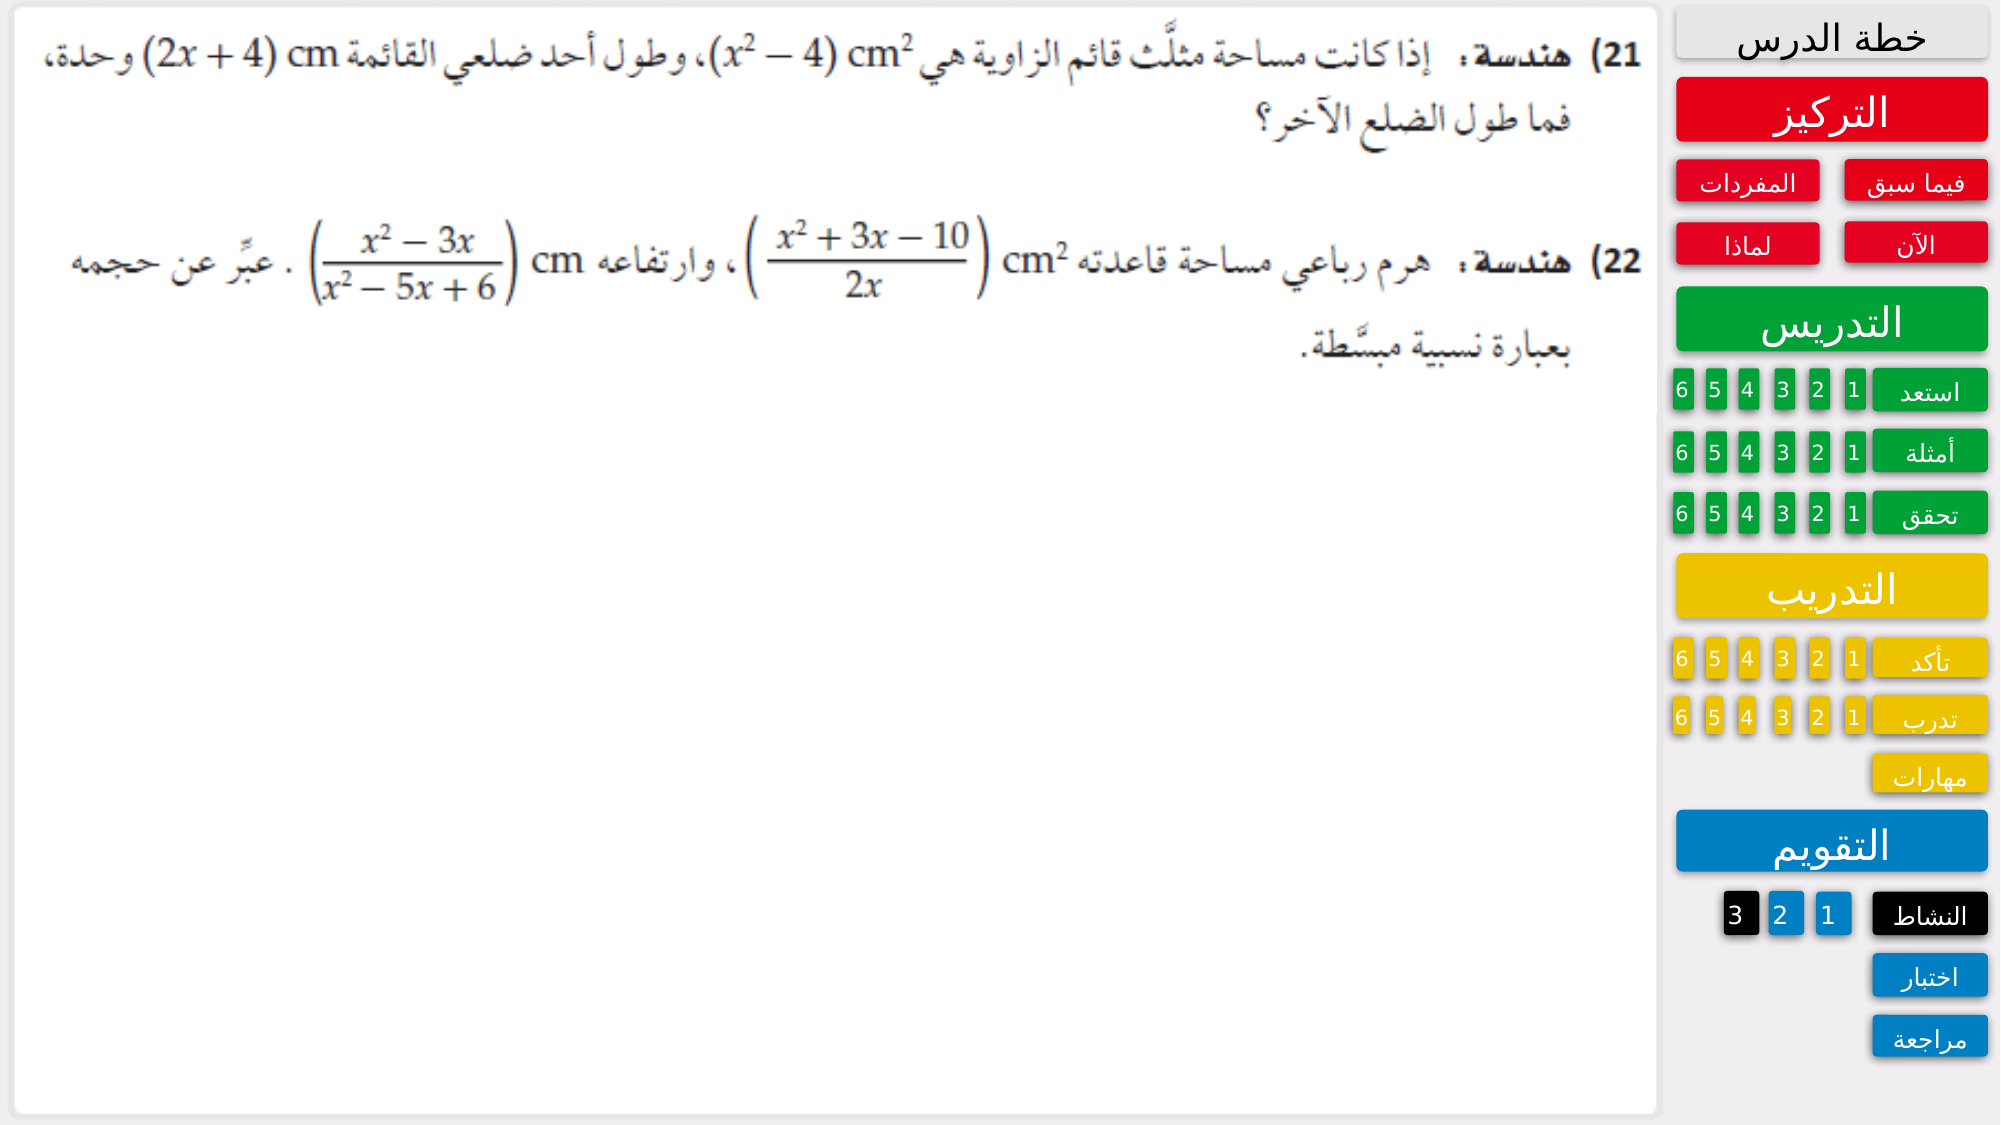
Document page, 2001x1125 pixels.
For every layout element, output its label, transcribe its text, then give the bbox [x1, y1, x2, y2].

text_box التدريس [1675, 285, 1990, 353]
text_box 2 [1809, 492, 1831, 534]
text_box 2 [1809, 696, 1831, 734]
text_box استعد [1872, 367, 1988, 412]
text_box خطة الدرس [1675, 4, 1990, 59]
text_box 6 [1673, 368, 1694, 410]
text_box أمثلة [1872, 428, 1988, 473]
text_box لماذا [1676, 222, 1820, 265]
text_box 4 [1738, 368, 1760, 410]
text_box 3 [1774, 368, 1796, 410]
text_box 3 [1723, 890, 1760, 936]
text_box 4 [1738, 492, 1760, 534]
text_box 1 [1845, 492, 1866, 534]
text_box 1 [1845, 431, 1866, 473]
text_box التدريب [1675, 552, 1990, 620]
text_box 3 [1774, 696, 1792, 734]
text_box الآن [1844, 221, 1988, 263]
text_box 5 [1706, 431, 1727, 473]
text_box المفردات [1676, 159, 1820, 202]
picture [0, 0, 2001, 1125]
text_box 6 [1673, 431, 1694, 473]
text_box 1 [1845, 696, 1866, 734]
text_box 6 [1673, 696, 1691, 734]
text_box 1 [1816, 891, 1852, 936]
text_box تدرب [1872, 694, 1988, 735]
text_box 2 [1809, 637, 1831, 679]
text_box مهارات [1872, 753, 1988, 793]
text_box 2 [1809, 368, 1831, 410]
text_box 2 [1768, 890, 1805, 936]
text_box 6 [1673, 492, 1694, 534]
text_box 6 [1673, 637, 1694, 679]
text_box النشاط [1872, 891, 1988, 936]
text_box 4 [1738, 637, 1760, 679]
text_box التقويم [1675, 808, 1990, 873]
text_box فيما سبق [1844, 159, 1988, 201]
text_box اختبار [1872, 953, 1988, 997]
text_box التركيز [1675, 75, 1990, 143]
text_box 3 [1774, 637, 1796, 679]
text_box تحقق [1872, 490, 1988, 535]
text_box 5 [1706, 492, 1727, 534]
text_box مراجعة [1872, 1014, 1988, 1057]
text_box 1 [1845, 637, 1866, 679]
text_box 2 [1809, 431, 1831, 473]
text_box 3 [1774, 431, 1796, 473]
text_box 4 [1738, 696, 1756, 734]
text_box تأكد [1873, 637, 1988, 678]
text_box 5 [1706, 696, 1724, 734]
text_box 1 [1845, 368, 1866, 410]
text_box 3 [1774, 492, 1796, 534]
text_box 5 [1706, 637, 1727, 679]
text_box 4 [1738, 431, 1760, 473]
text_box 5 [1706, 368, 1727, 410]
